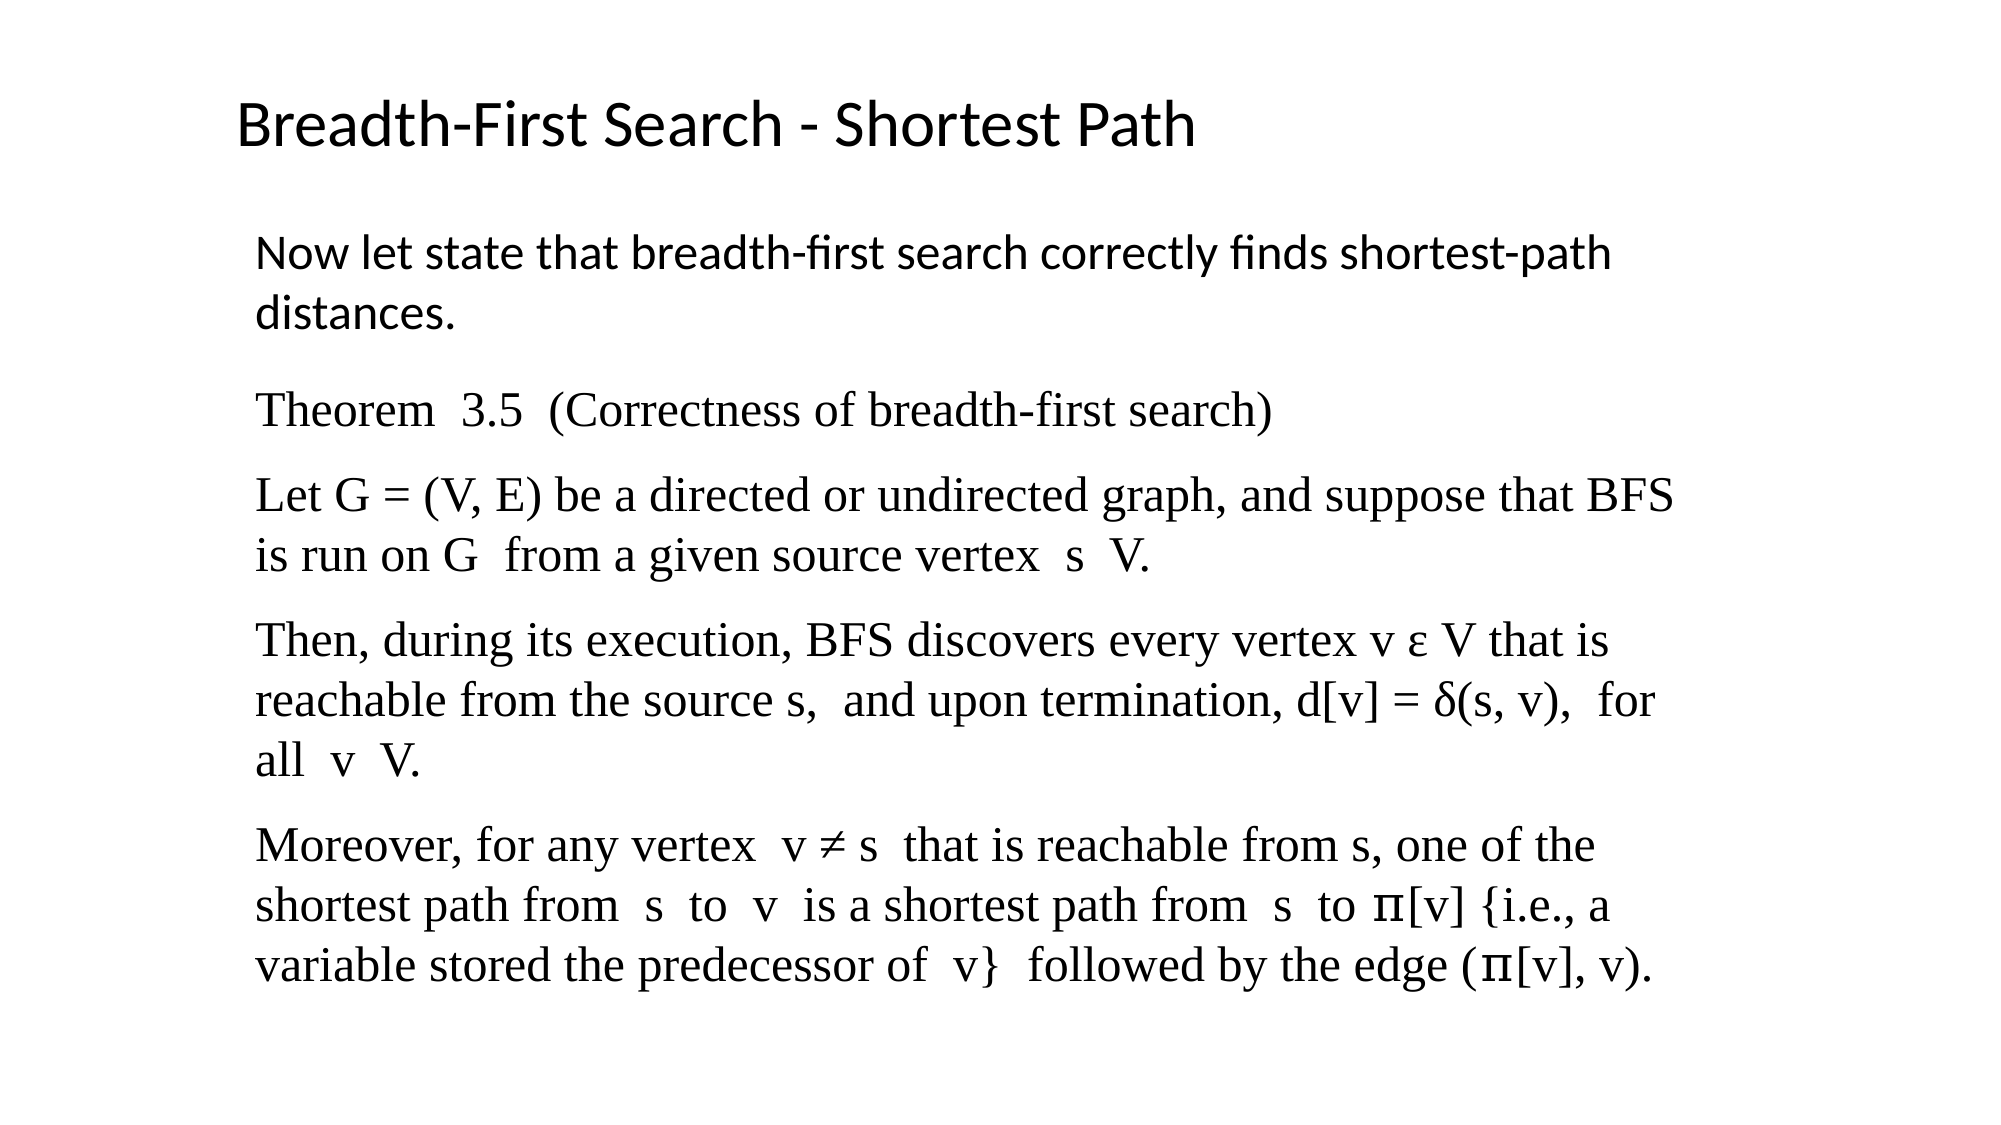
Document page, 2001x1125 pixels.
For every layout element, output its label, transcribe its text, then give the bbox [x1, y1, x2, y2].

text_box Breadth-First Search - Shortest Path [221, 32, 1222, 168]
